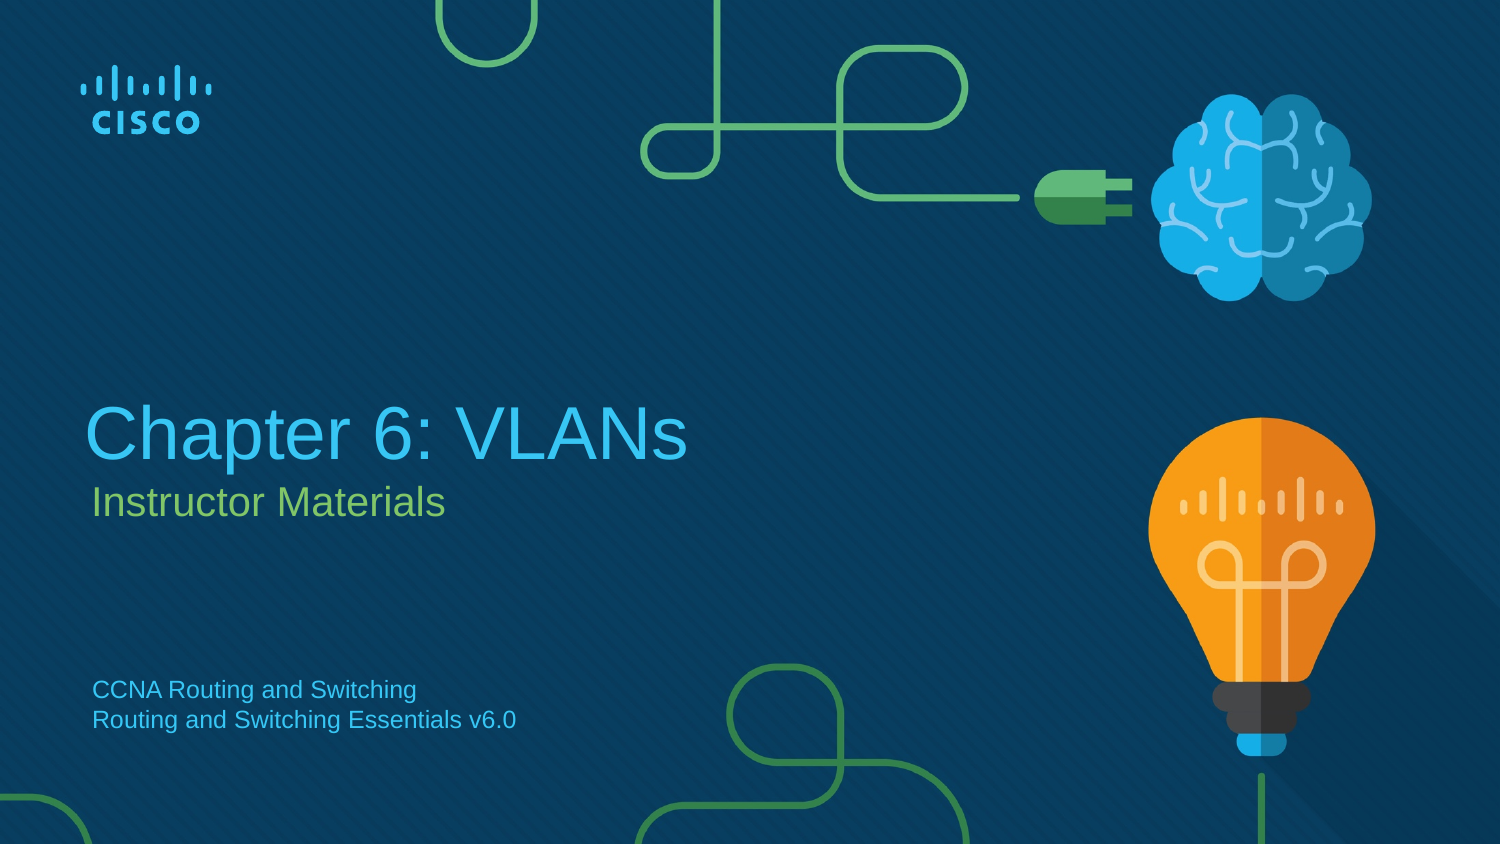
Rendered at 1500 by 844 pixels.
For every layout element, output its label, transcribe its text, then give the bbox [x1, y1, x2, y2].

title Chapter 6: VLANs [69, 377, 1047, 484]
list Instructor Materials [76, 471, 1048, 521]
subtitle CCNA Routing and Switching Routing and Switching Essentials v6.0 [77, 624, 546, 771]
picture [0, 0, 1500, 844]
